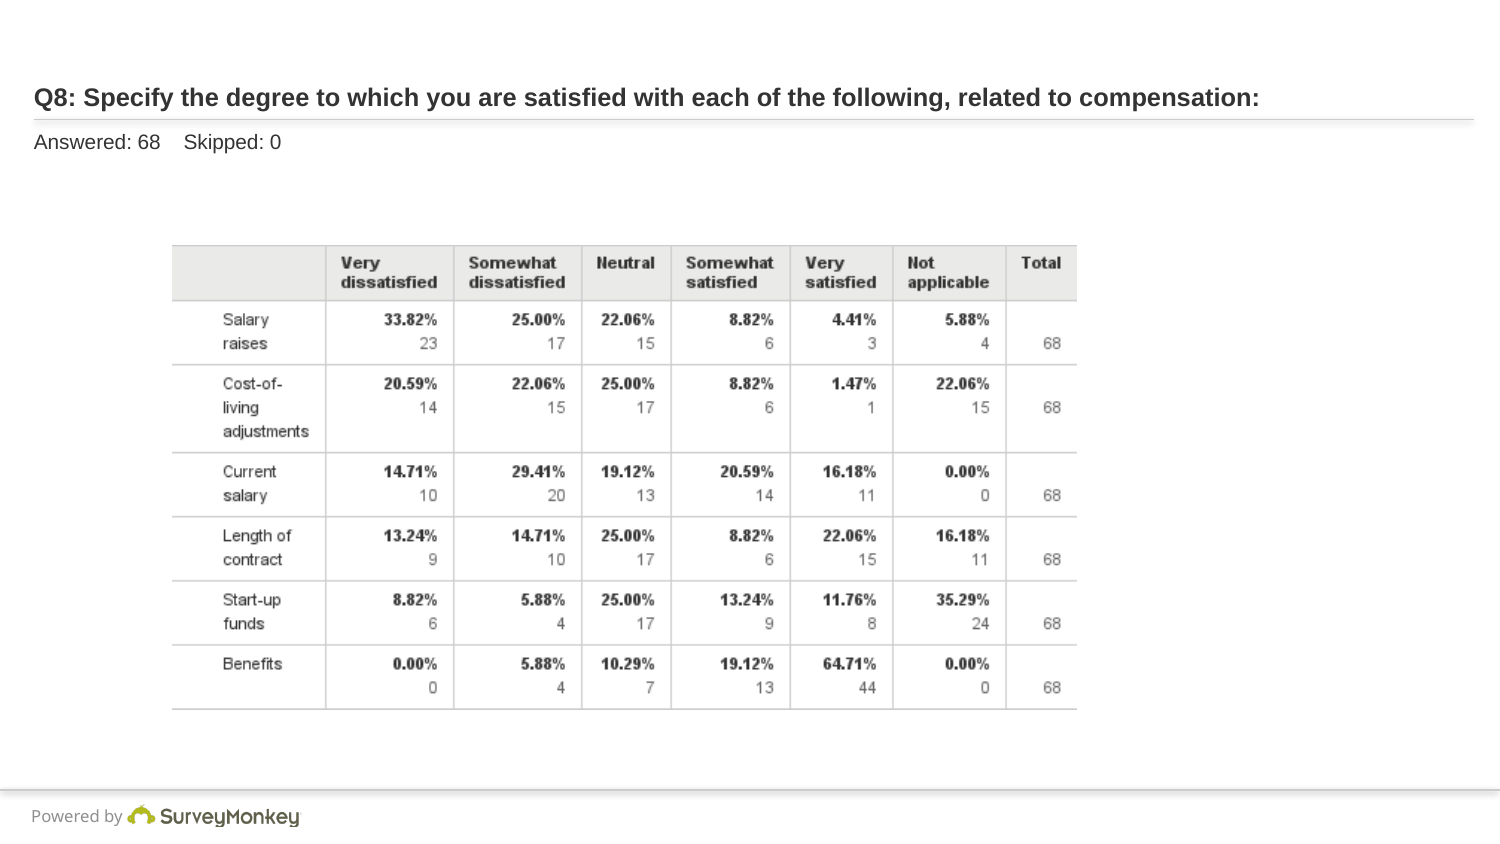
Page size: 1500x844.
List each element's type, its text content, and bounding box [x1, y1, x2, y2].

title Q8: Specify the degree to which you are satisfied with each of the following, related to compensation: [18, 54, 1369, 119]
list Answered: 68 Skipped: 0 [18, 120, 894, 162]
picture [171, 245, 1078, 711]
